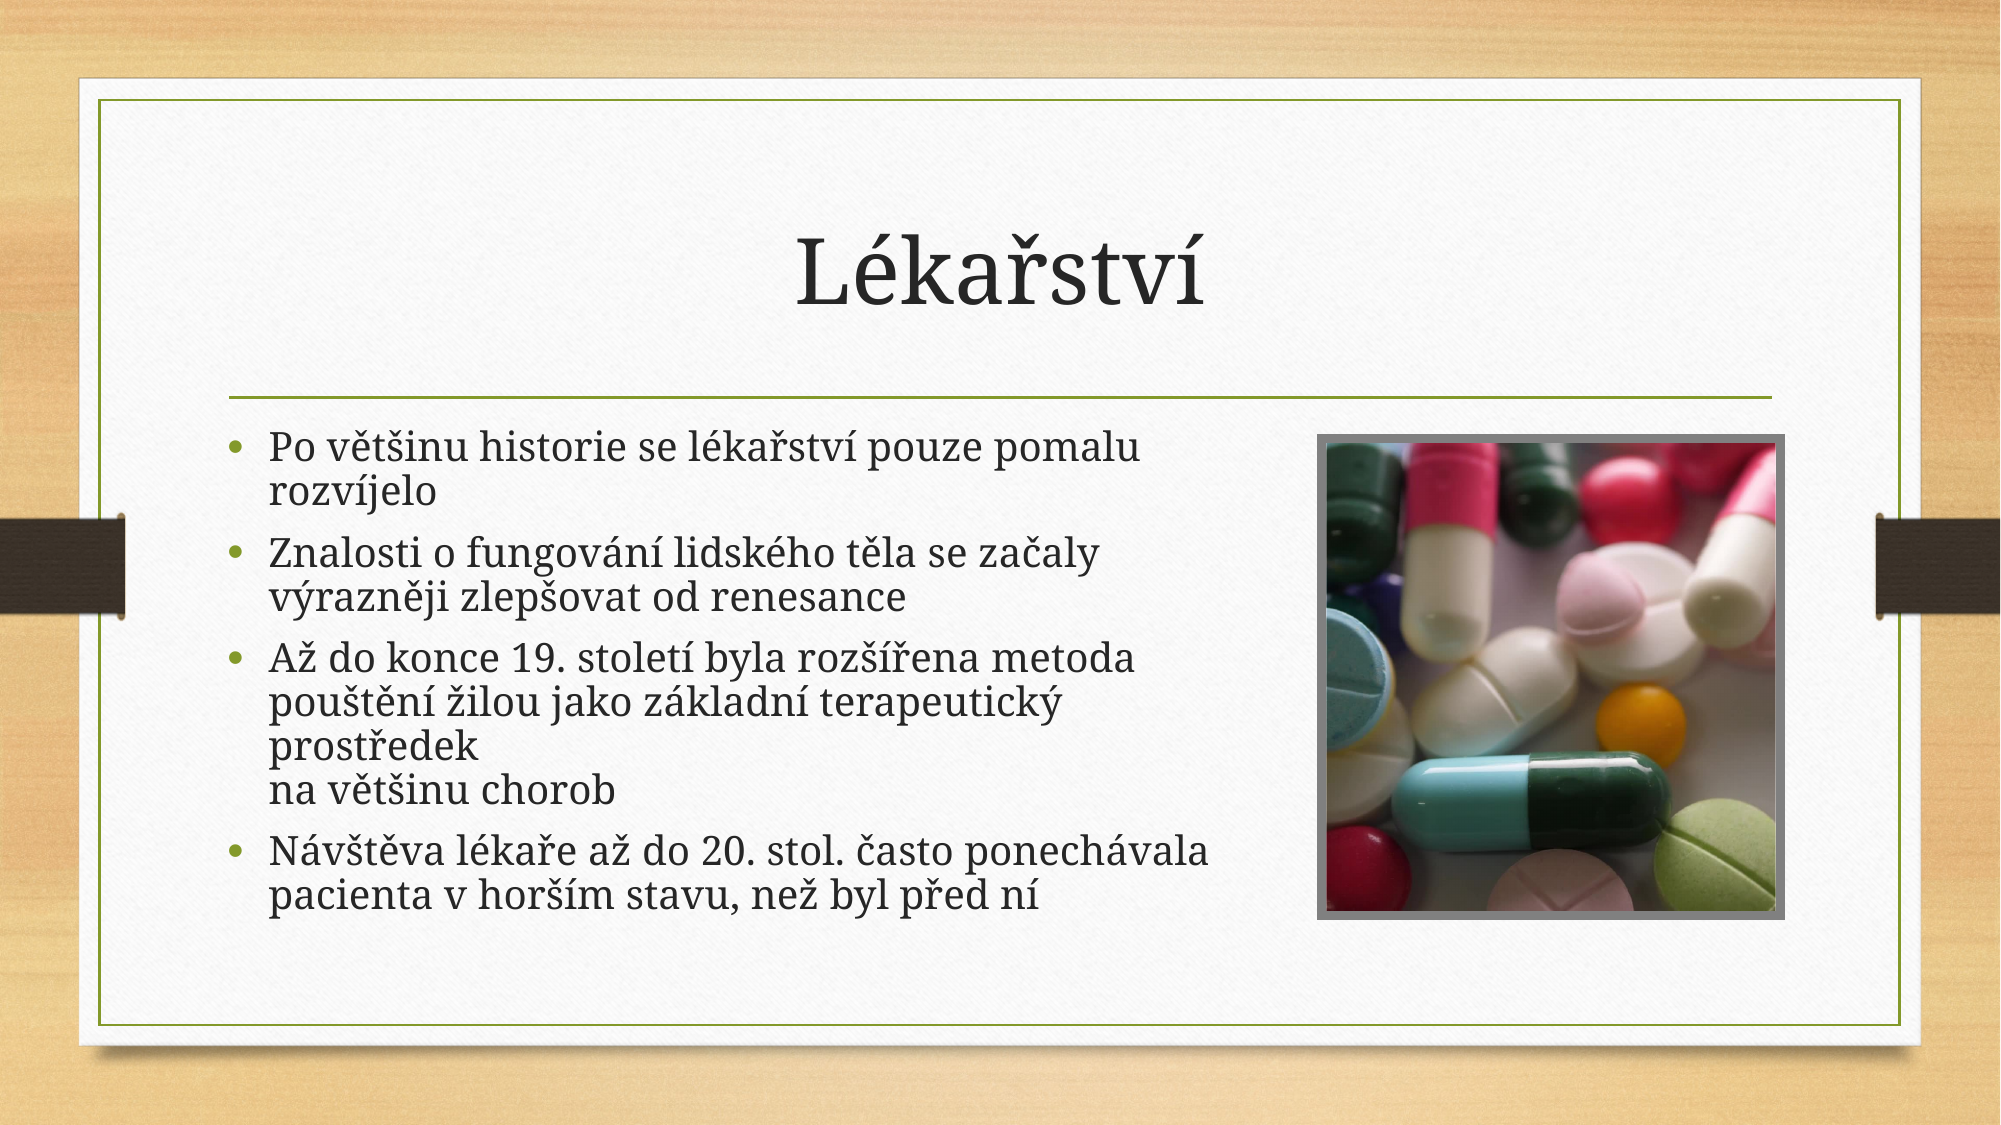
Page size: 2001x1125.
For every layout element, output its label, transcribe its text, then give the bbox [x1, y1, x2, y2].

title Lékařství [212, 161, 1788, 375]
list Po většinu historie se lékařství pouze pomalu rozvíjelo Znalosti o fungování lidského těla se začaly výrazněji zlepšovat od renesance Až do konce 19. století byla rozšířena metoda pouštění žilou jako základní terapeutický prostředek na většinu chorob Návštěva lékaře až do 20. stol. často ponechávala pacienta v horším stavu, než byl před ní [212, 419, 1239, 964]
picture [0, 0, 2001, 1125]
